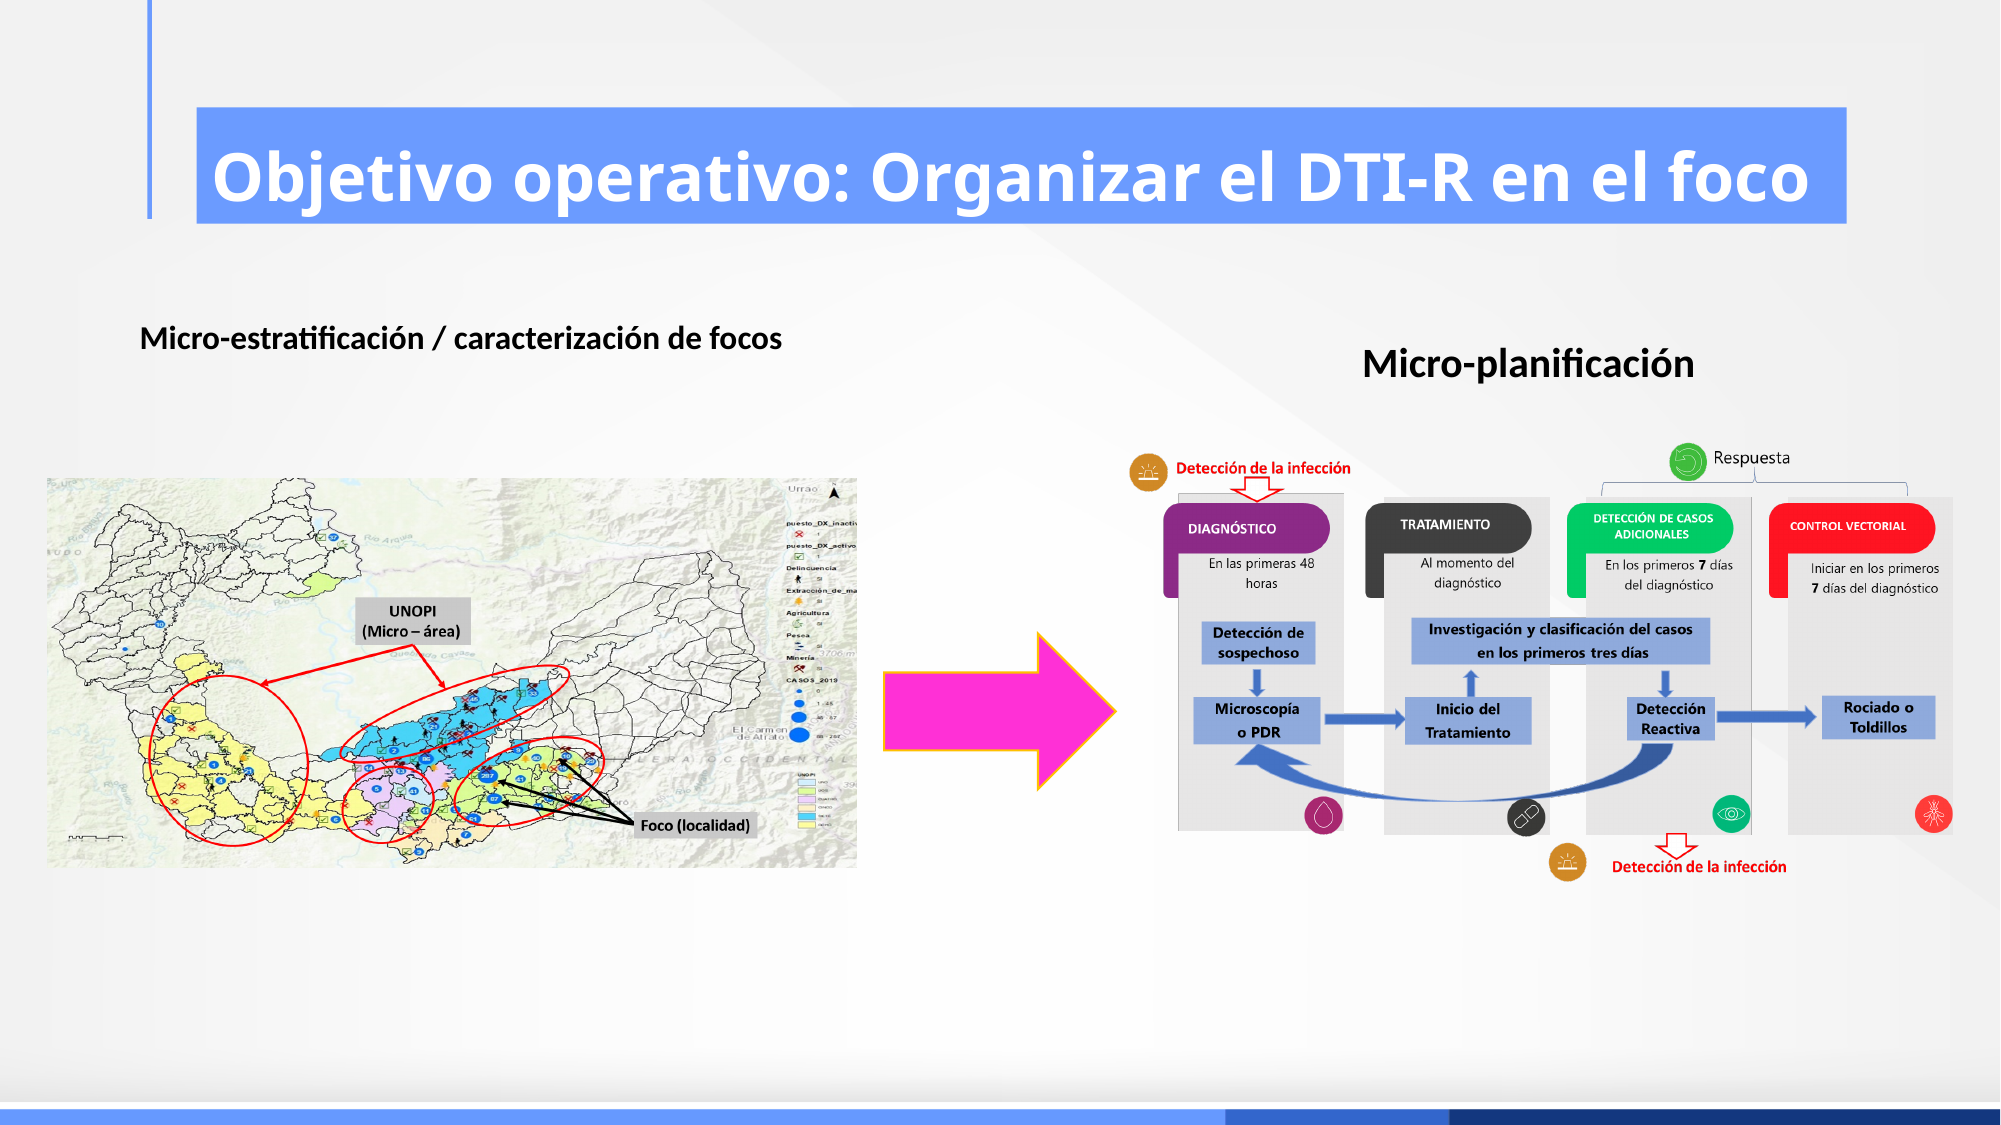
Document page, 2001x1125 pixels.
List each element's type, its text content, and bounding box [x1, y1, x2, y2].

picture [0, 0, 2001, 1125]
text_box Micro-estratificación / caracterización de focos [87, 308, 836, 364]
text_box Micro-planificación [1200, 327, 1858, 393]
text_box [883, 631, 1118, 792]
title Objetivo operativo: Organizar el DTI-R en el foco [196, 107, 1833, 224]
